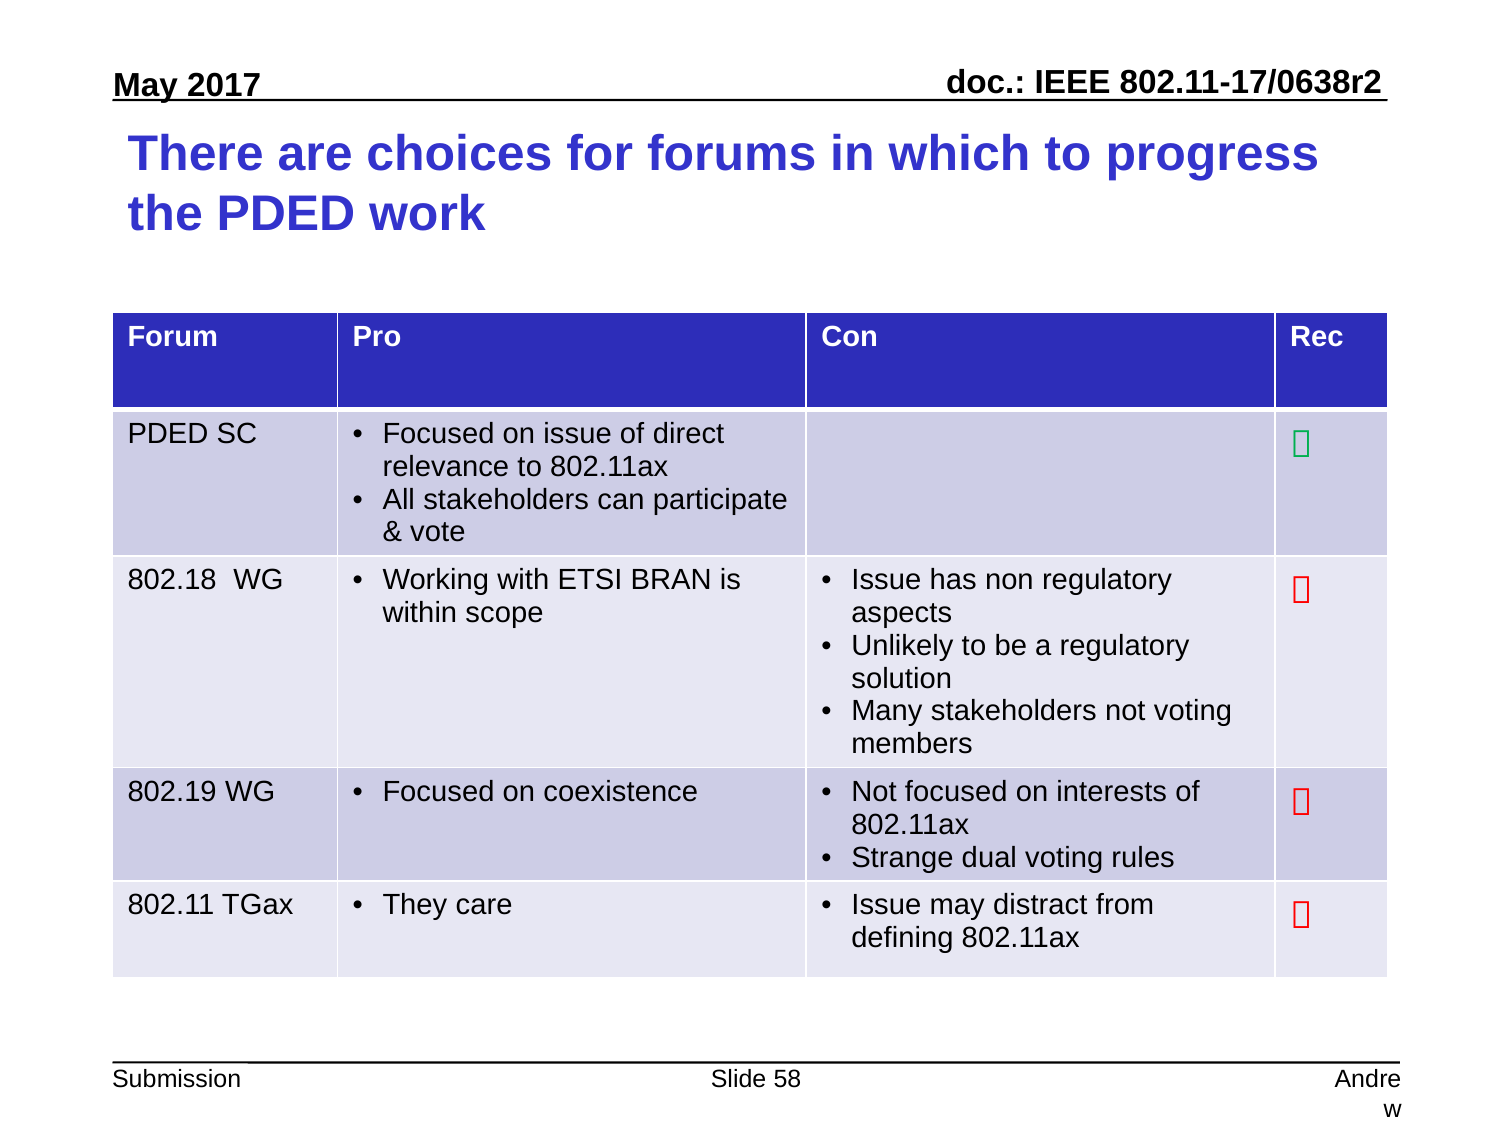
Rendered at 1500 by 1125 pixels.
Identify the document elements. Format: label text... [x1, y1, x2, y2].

table_cell 802.19 WG [113, 768, 337, 880]
table_cell Not focused on interests of 802.11ax Strange dual voting rules [807, 768, 1274, 880]
table_cell  [1276, 412, 1387, 555]
table_header Rec [1276, 313, 1387, 407]
table_cell Focused on issue of direct relevance to 802.11ax All stakeholders can participate & vote [338, 412, 805, 555]
table_header Pro [338, 313, 805, 407]
table_cell 802.18 WG [113, 557, 337, 767]
table_cell  [1276, 557, 1387, 767]
title There are choices for forums in which to progress the PDED work [112, 112, 1388, 288]
slide_number Slide 58 [709, 1061, 803, 1093]
table_cell [807, 412, 1274, 555]
footer Andrew Myles, Cisco [1320, 1061, 1402, 1093]
table_cell  [1276, 768, 1387, 880]
table_cell Working with ETSI BRAN is within scope [338, 557, 805, 767]
table_cell  [1276, 882, 1387, 977]
table_cell Issue may distract from defining 802.11ax [807, 882, 1274, 977]
table_header Con [807, 313, 1274, 407]
table_cell PDED SC [113, 412, 337, 555]
table_cell 802.11 TGax [113, 882, 337, 977]
table_cell Focused on coexistence [338, 768, 805, 880]
table_header Forum [113, 313, 337, 407]
table_cell They care [338, 882, 805, 977]
table_cell Issue has non regulatory aspects Unlikely to be a regulatory solution Many stakeholders not voting members [807, 557, 1274, 767]
